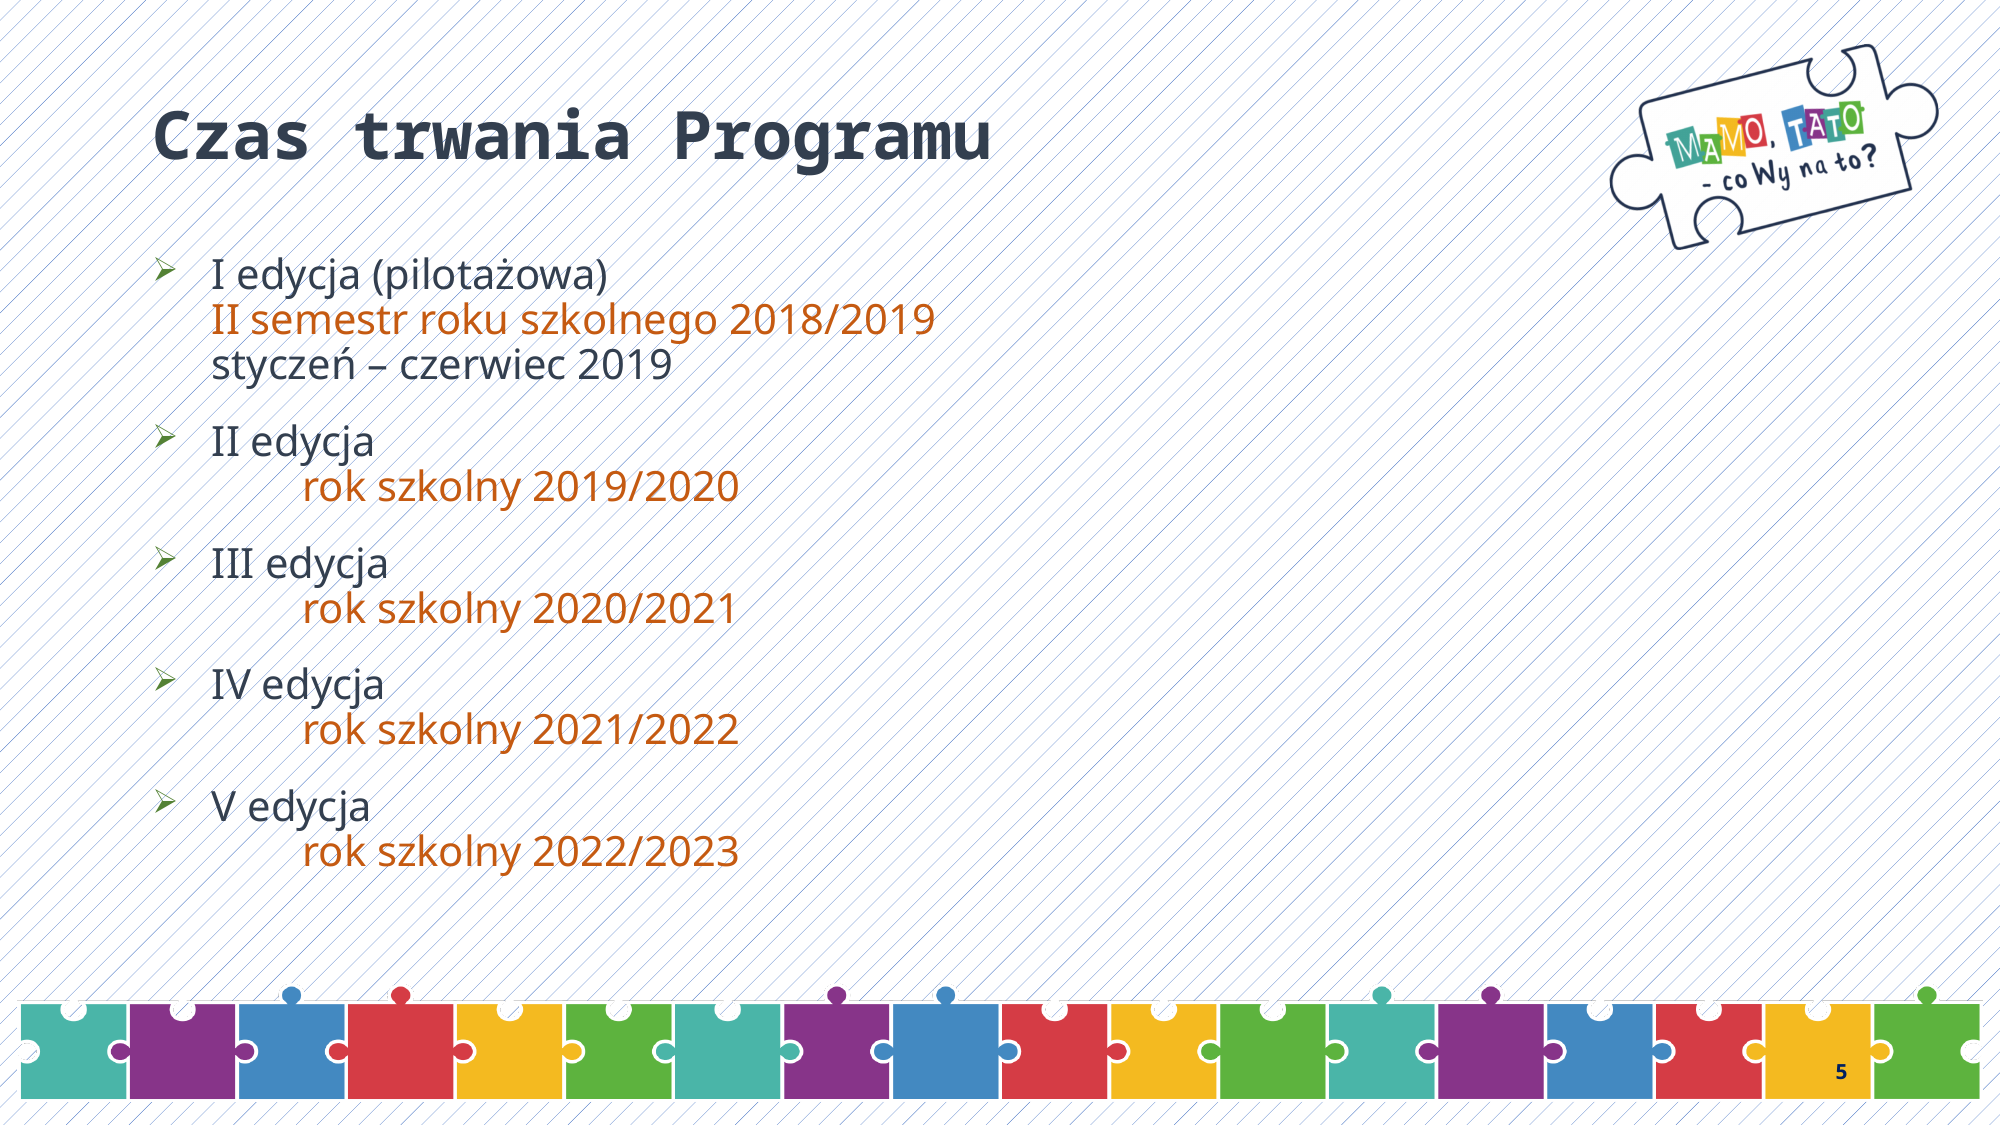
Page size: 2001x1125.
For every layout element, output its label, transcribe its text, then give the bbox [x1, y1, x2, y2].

list I edycja (pilotażowa) II semestr roku szkolnego 2018/2019 styczeń – czerwiec 2019 II edycja rok szkolny 2019/2020 III edycja rok szkolny 2020/2021 IV edycja rok szkolny 2021/2022 V edycja rok szkolny 2022/2023 [137, 246, 1863, 947]
picture [17, 983, 1983, 1102]
picture [1815, 35, 1953, 221]
slide_number 5 [1412, 1042, 1863, 1103]
picture [1617, 224, 1839, 246]
title Czas trwania Programu [137, 53, 1863, 224]
